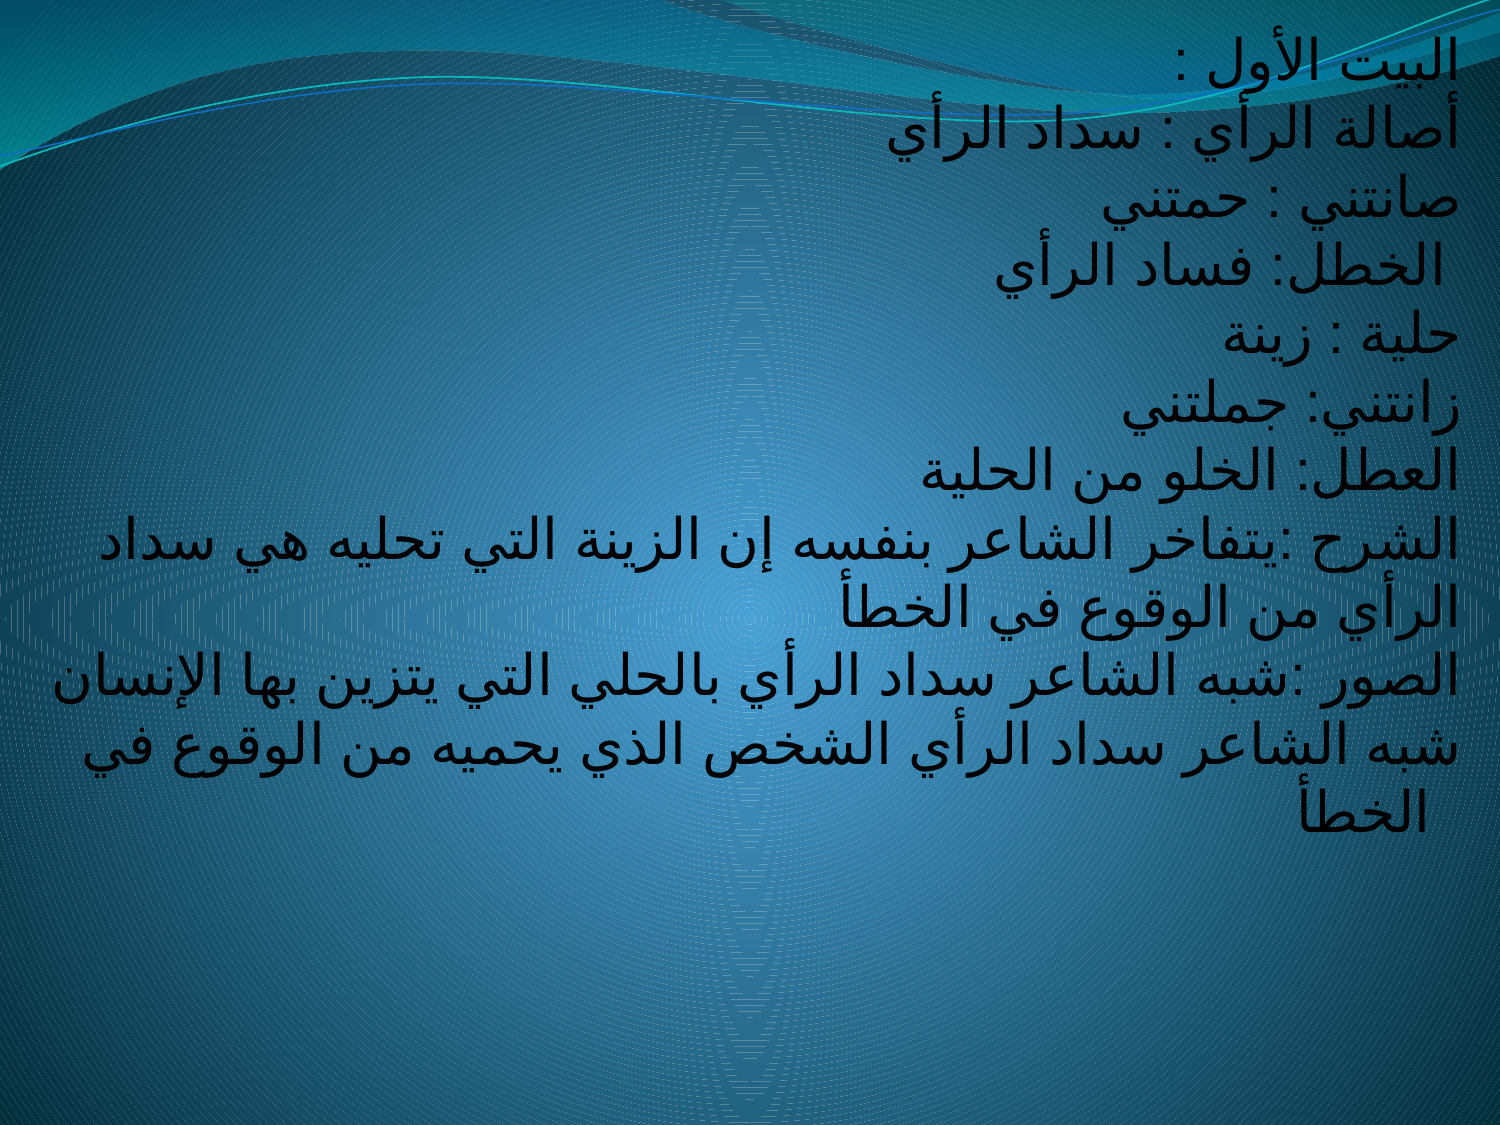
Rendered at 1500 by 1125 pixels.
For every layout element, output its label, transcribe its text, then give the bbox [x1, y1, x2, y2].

title البيت الأول : أصالة الرأي : سداد الرأي صانتني : حمتني الخطل: فساد الرأي حلية : زينة زانتني: جملتني العطل: الخلو من الحلية الشرح :يتفاخر الشاعر بنفسه إن الزينة التي تحليه هي سداد الرأي من الوقوع في الخطأ الصور :شبه الشاعر سداد الرأي بالحلي التي يتزين بها الإنسان شبه الشاعر سداد الرأي الشخص الذي يحميه من الوقوع في الخطأ [35, 23, 1465, 1090]
